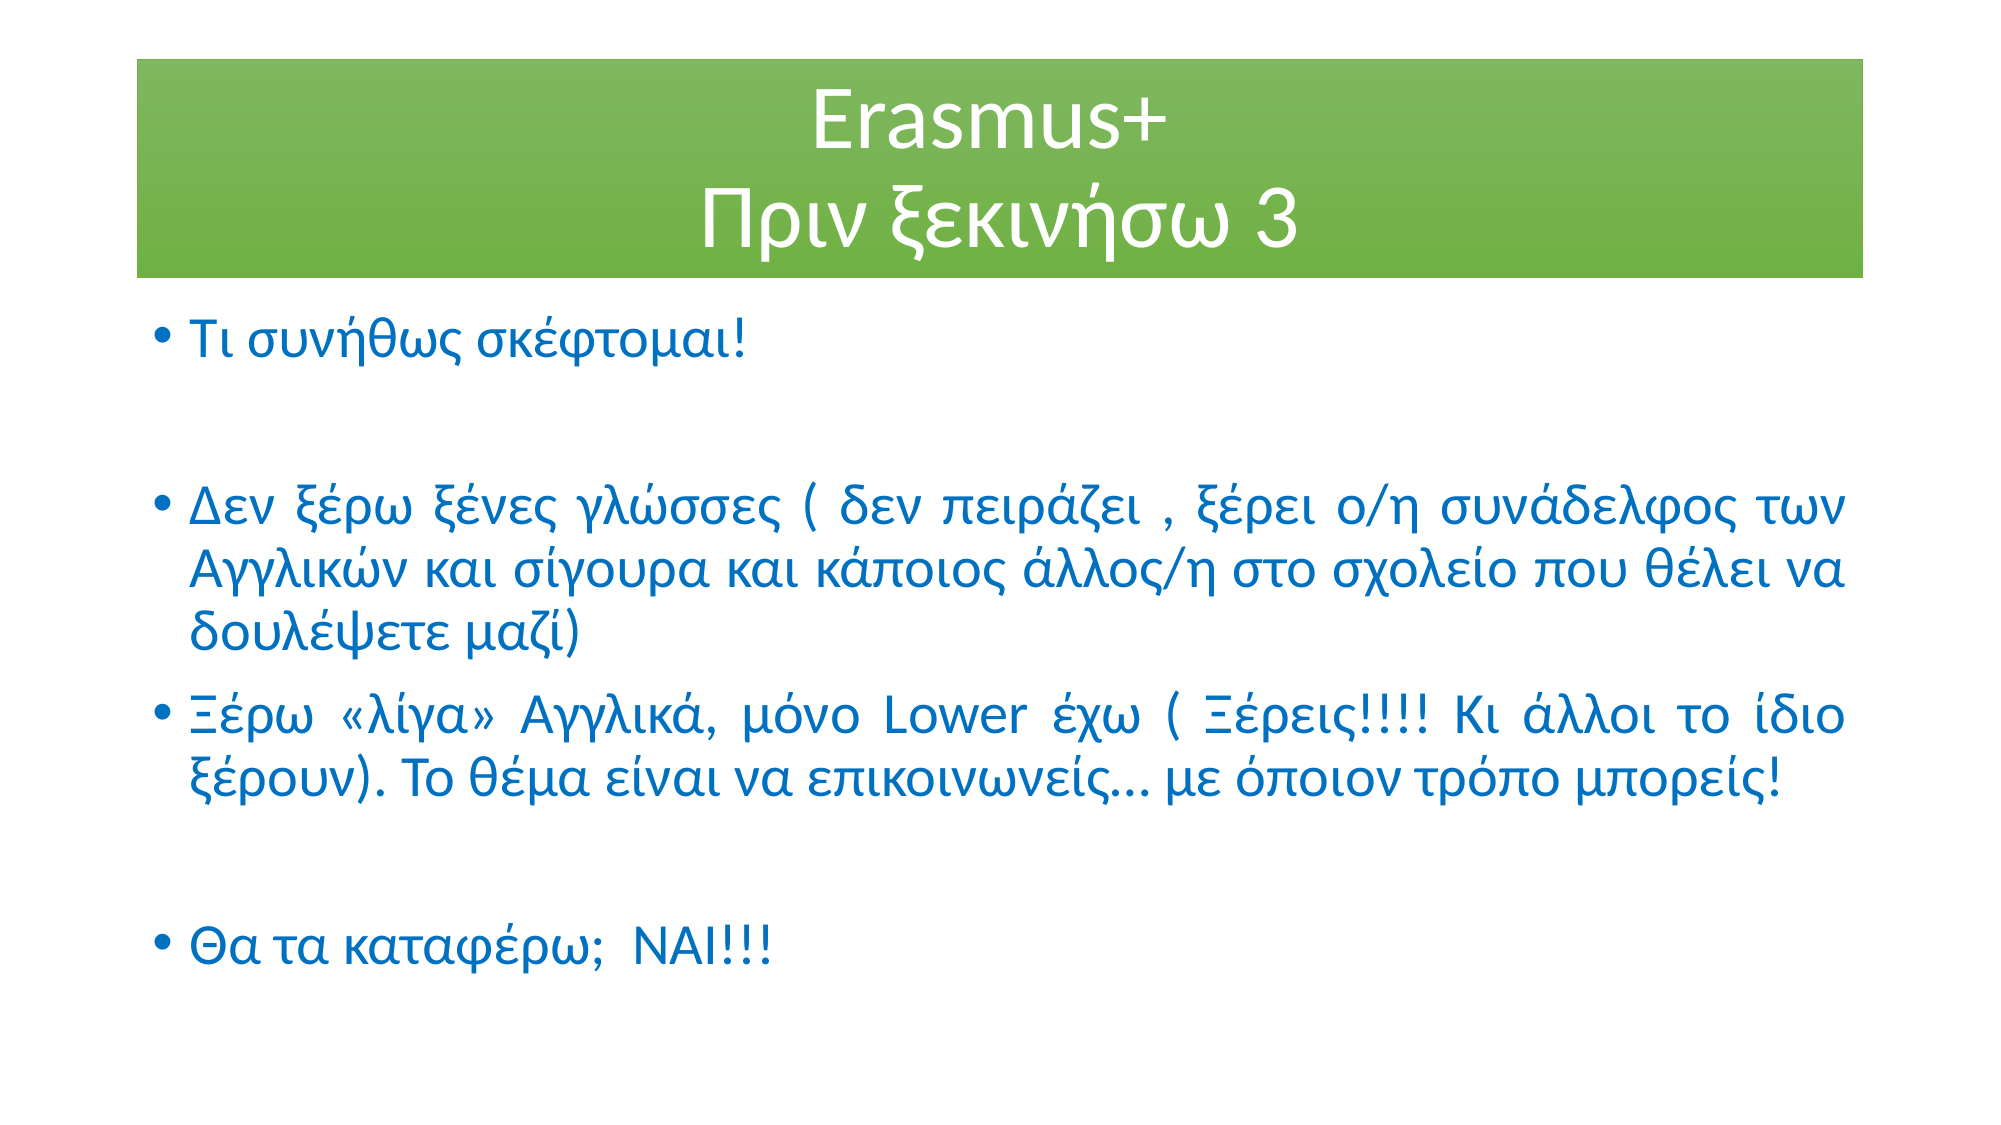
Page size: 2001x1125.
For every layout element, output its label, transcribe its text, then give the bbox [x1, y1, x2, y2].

title Erasmus+ Πριν ξεκινήσω 3 [137, 59, 1863, 278]
list Τι συνήθως σκέφτομαι! Δεν ξέρω ξένες γλώσσες ( δεν πειράζει , ξέρει ο/η συνάδελφος των Αγγλικών και σίγουρα και κάποιος άλλος/η στο σχολείο που θέλει να δουλέψετε μαζί) Ξέρω «λίγα» Αγγλικά, μόνο Lower έχω ( Ξέρεις!!!! Κι άλλοι το ίδιο ξέρουν). Το θέμα είναι να επικοινωνείς… με όποιον τρόπο μπορείς! Θα τα καταφέρω; ΝΑΙ!!! [137, 299, 1863, 1014]
